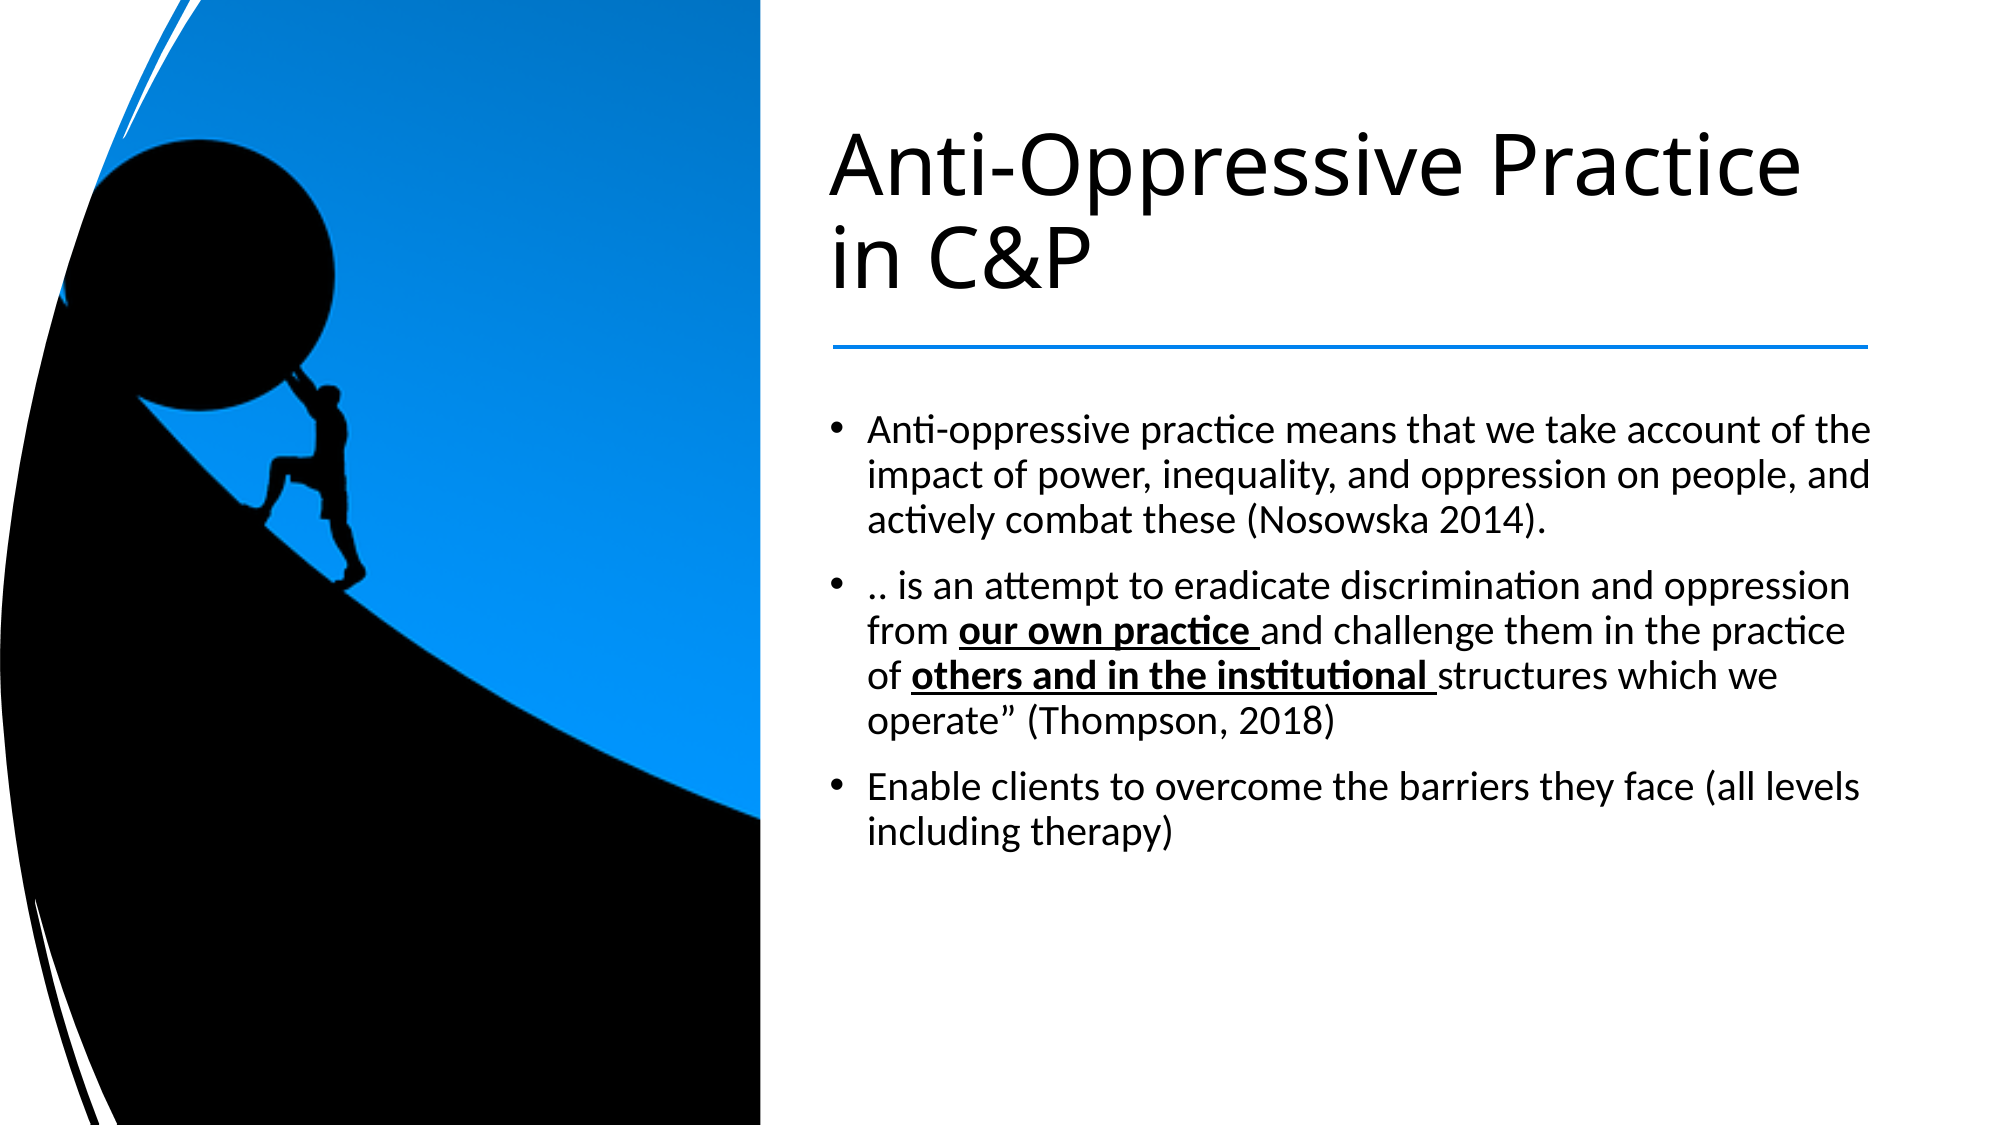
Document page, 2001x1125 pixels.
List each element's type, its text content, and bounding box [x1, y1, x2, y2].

list Anti-oppressive practice means that we take account of the impact of power, inequality, and oppression on people, and actively combat these (Nosowska 2014). .. is an attempt to eradicate discrimination and oppression from our own practice and challenge them in the practice of others and in the institutional structures which we operate” (Thompson, 2018) Enable clients to overcome the barriers they face (all levels including therapy) [814, 399, 1895, 1021]
title Anti-Oppressive Practice in C&P [814, 103, 1895, 315]
picture [0, 0, 761, 1125]
